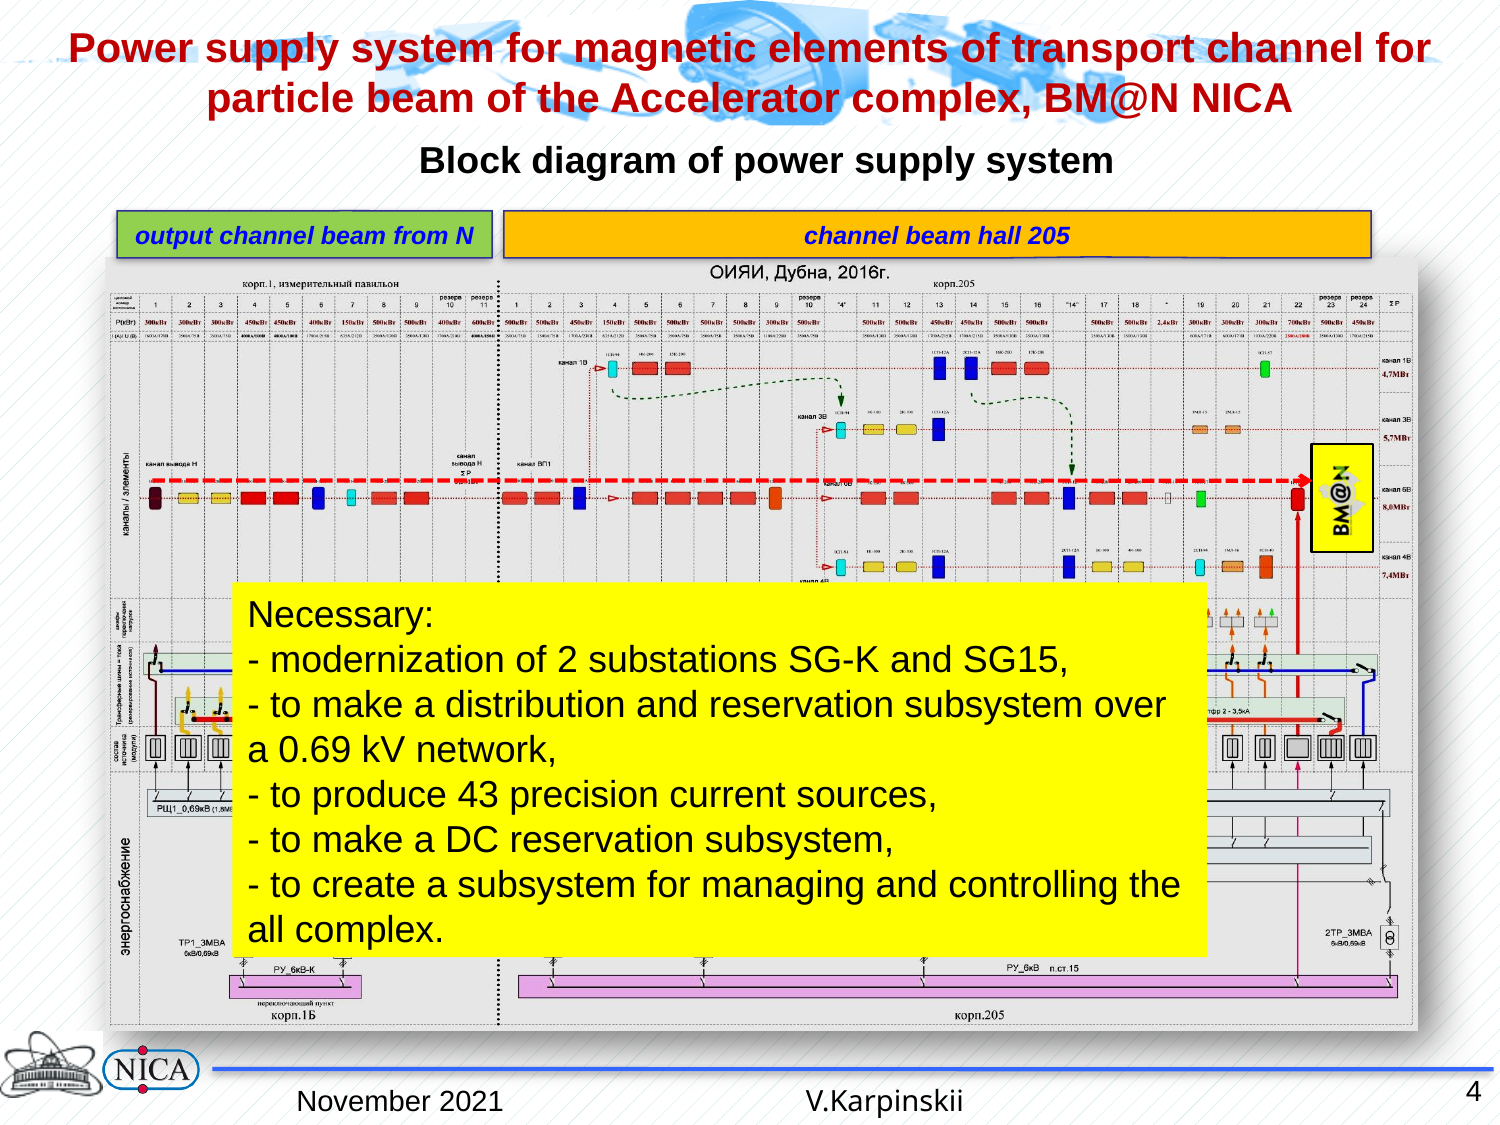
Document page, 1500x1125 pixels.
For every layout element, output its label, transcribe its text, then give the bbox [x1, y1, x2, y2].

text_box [280, 1046, 1123, 1125]
picture [0, 1030, 201, 1098]
slide_number 4 [1414, 1064, 1498, 1125]
picture [1289, 468, 1396, 528]
text_box Block diagram of power supply system [316, 135, 1207, 189]
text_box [105, 210, 1419, 1032]
picture [0, 0, 1500, 126]
